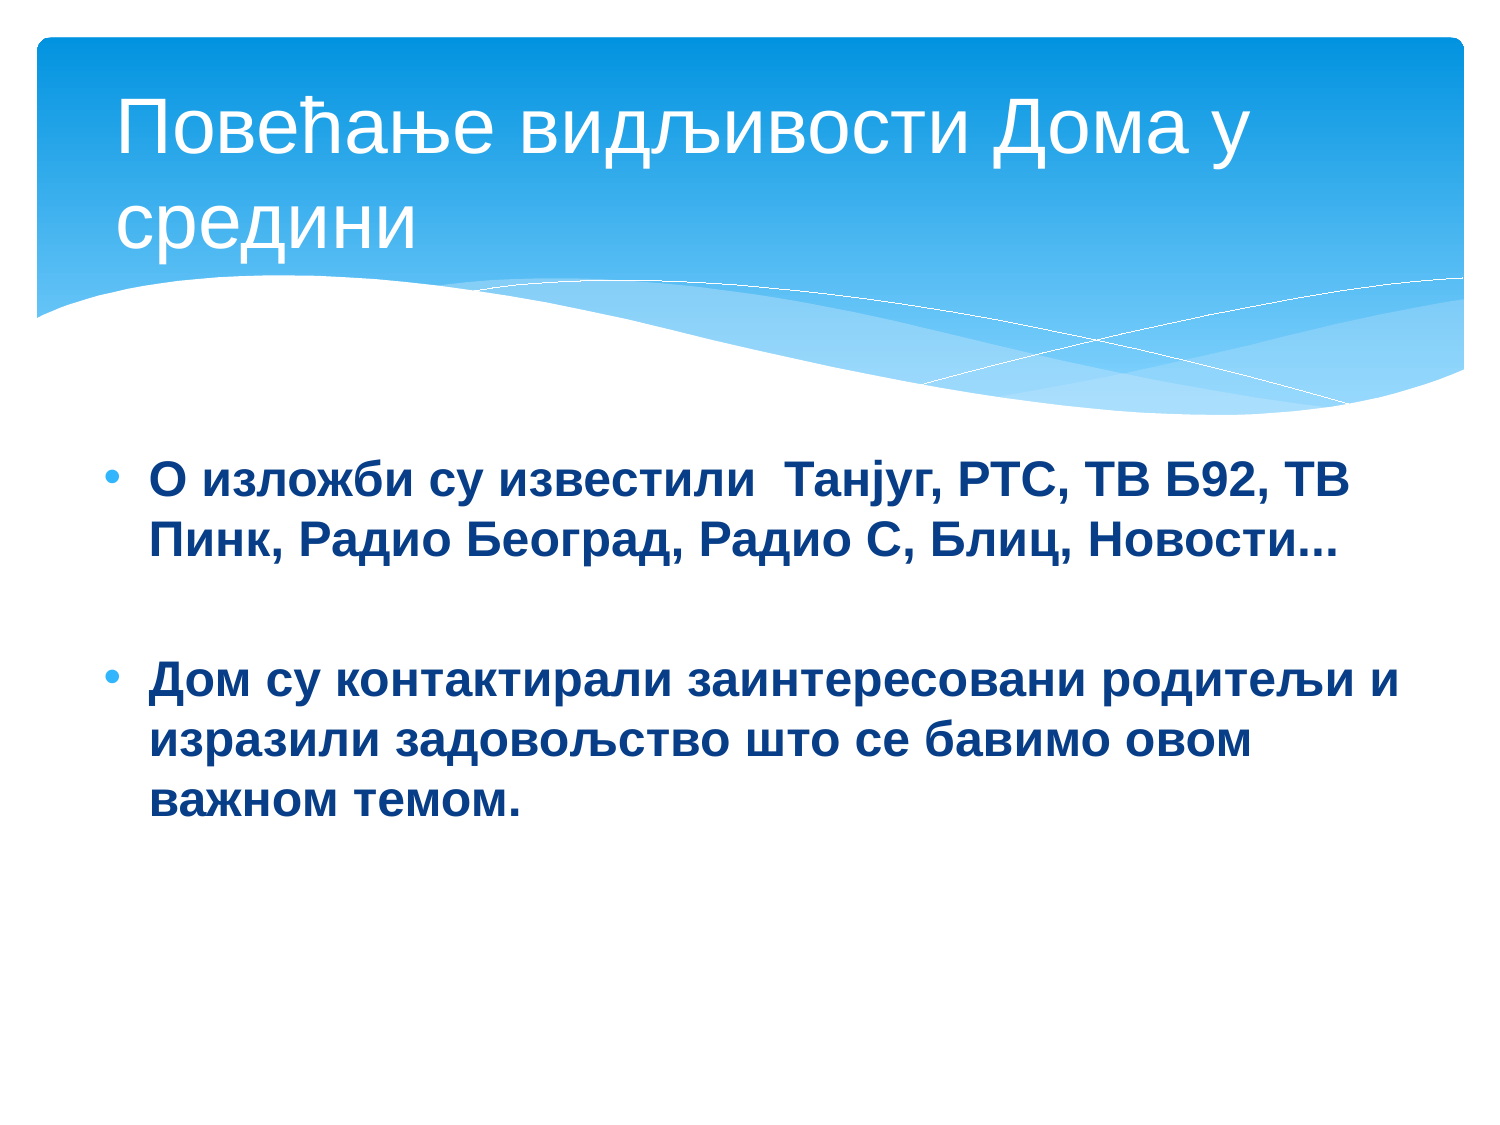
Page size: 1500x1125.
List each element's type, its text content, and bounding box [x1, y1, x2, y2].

list О изложби су известили Танјуг, РТС, ТВ Б92, ТВ Пинк, Радио Београд, Радио С, Блиц, Новости... Дом су контактирали заинтересовани родитељи и изразили задовољство што се бавимо овом важном темом. [88, 438, 1447, 1005]
title Повећање видљивости Дома у средини [100, 66, 1451, 272]
